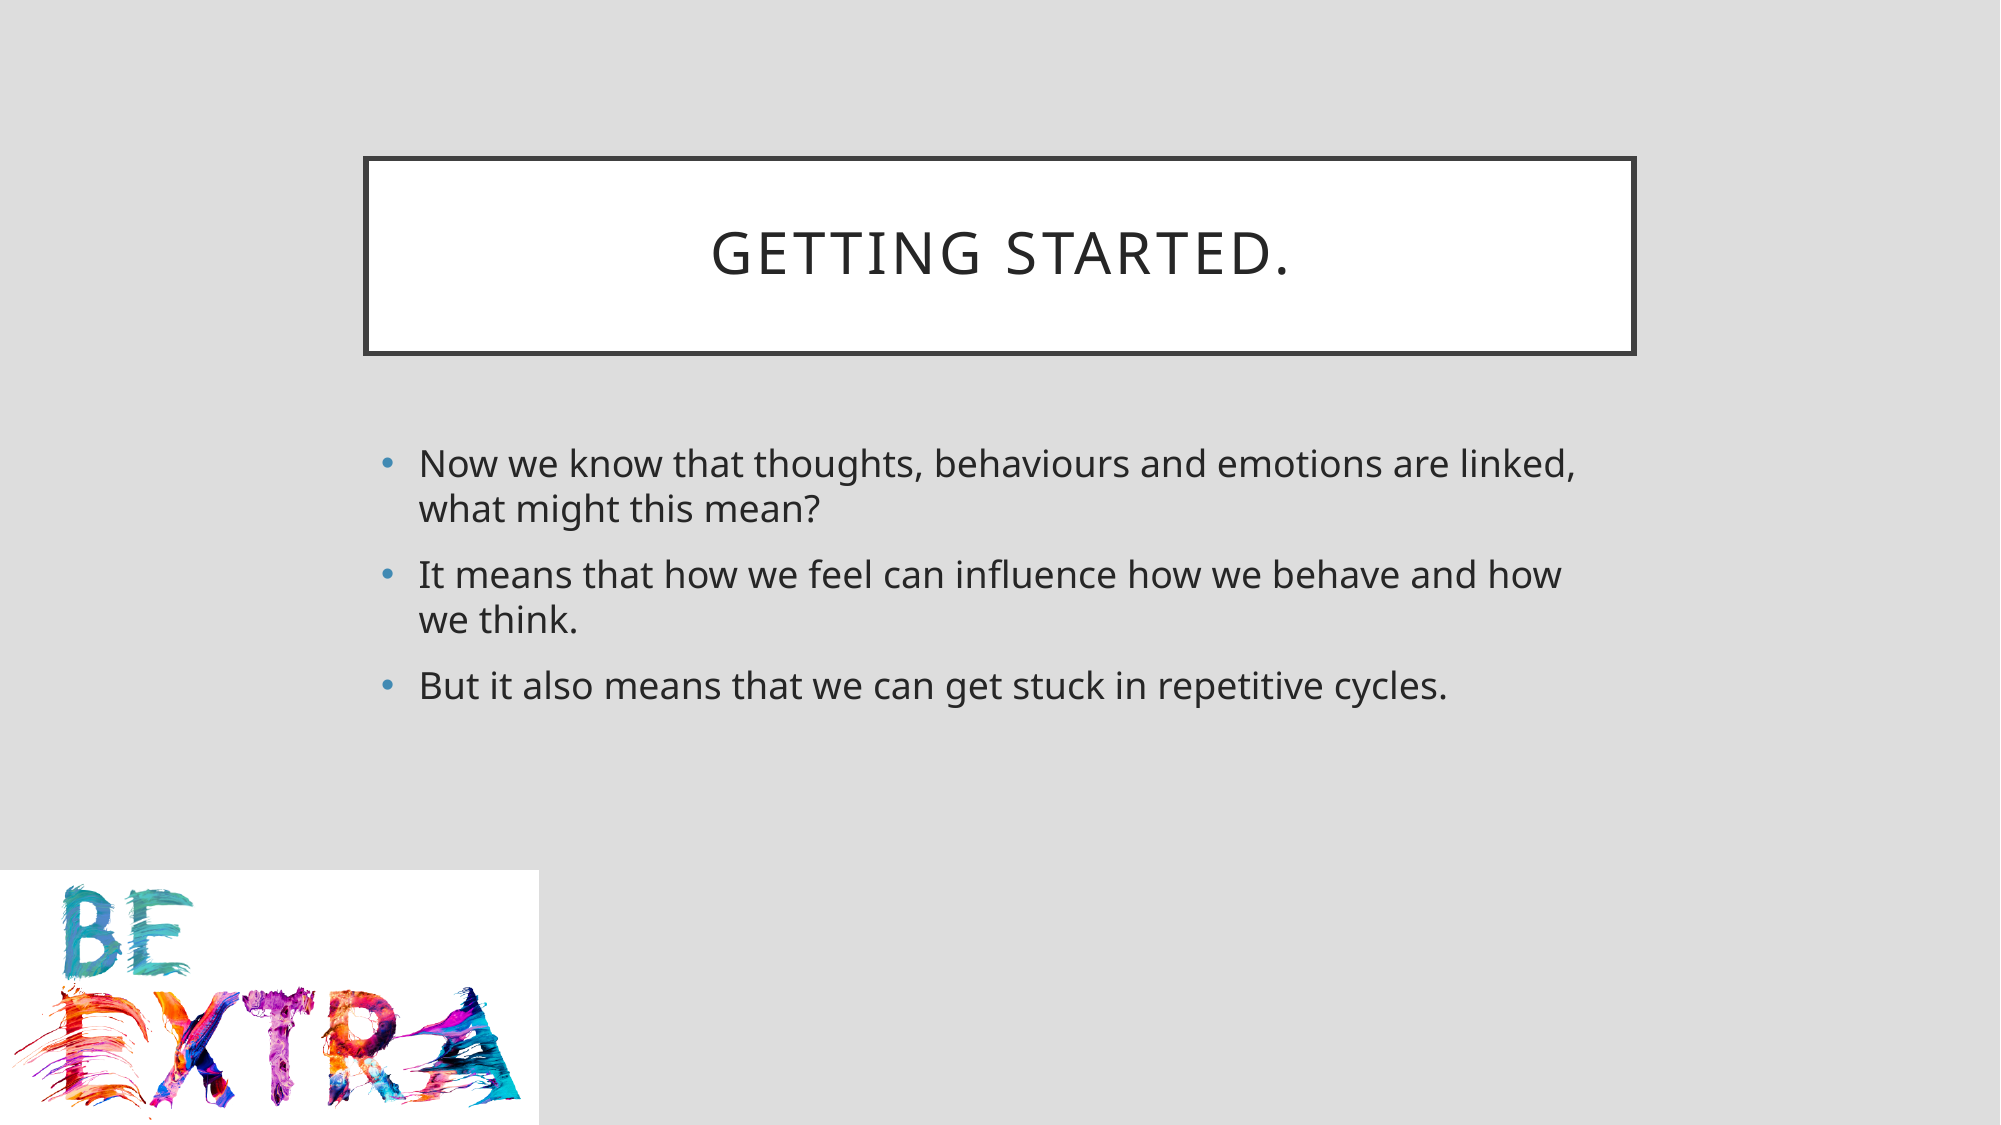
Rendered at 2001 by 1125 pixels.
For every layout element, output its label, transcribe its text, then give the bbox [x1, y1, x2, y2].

list Now we know that thoughts, behaviours and emotions are linked, what might this mean? It means that how we feel can influence how we behave and how we think. But it also means that we can get stuck in repetitive cycles. [366, 432, 1634, 942]
picture [0, 870, 539, 1125]
title Getting started. [363, 156, 1637, 356]
